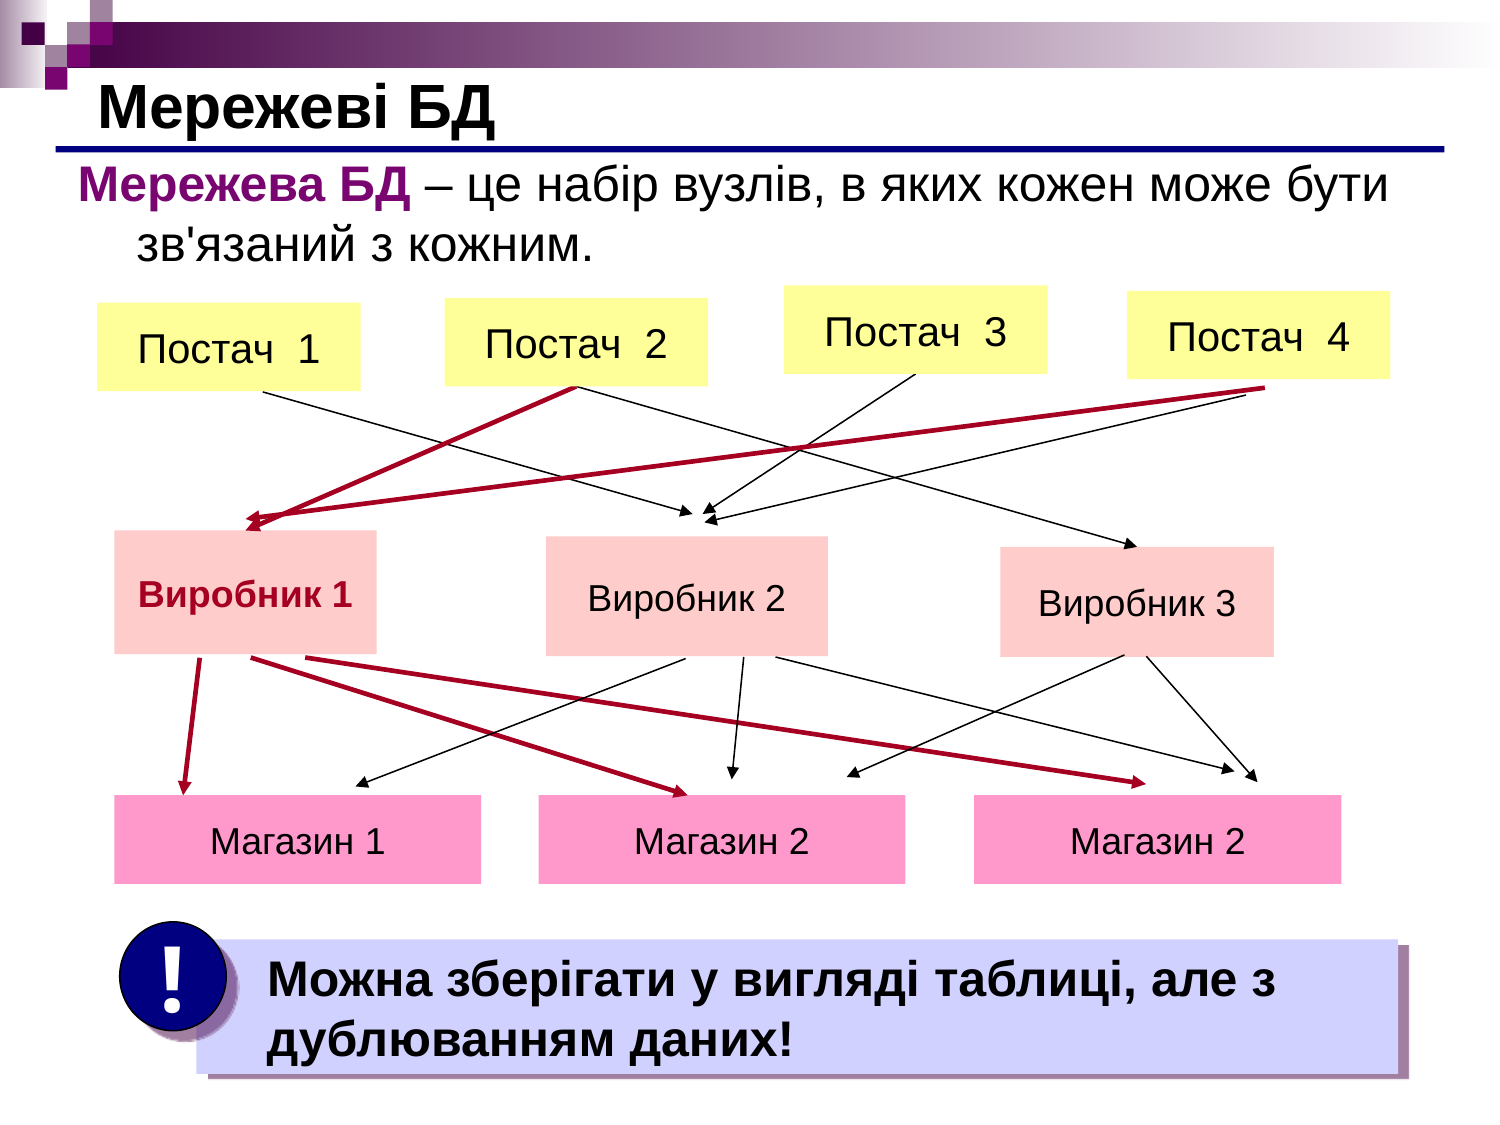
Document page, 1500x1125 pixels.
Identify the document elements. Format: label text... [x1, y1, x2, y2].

text_box [492, 734, 688, 798]
text_box Виробник 1 [114, 530, 377, 655]
text_box Магазин 1 [114, 795, 482, 884]
text_box Мережеві БД [82, 59, 1418, 144]
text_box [575, 529, 1138, 547]
text_box Постач 4 [1126, 290, 1391, 380]
text_box [355, 658, 686, 788]
text_box [912, 748, 1147, 789]
text_box [178, 657, 200, 796]
text_box Постач 1 [97, 302, 361, 392]
text_box Магазин 2 [974, 795, 1342, 884]
text_box [846, 654, 1125, 778]
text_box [245, 387, 1265, 520]
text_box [702, 373, 917, 384]
text_box [1146, 656, 1258, 783]
text_box [726, 656, 744, 780]
text_box Виробник 2 [545, 538, 828, 657]
text_box Постач 2 [444, 297, 709, 384]
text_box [119, 921, 1399, 1075]
text_box Мережева БД – це набір вузлів, в яких кожен може бути зв'язаний з кожним. [63, 144, 1448, 281]
text_box Магазин 2 [538, 795, 906, 884]
text_box Постач 3 [783, 285, 1048, 374]
text_box Виробник 3 [1000, 546, 1274, 657]
text_box [995, 712, 1235, 775]
